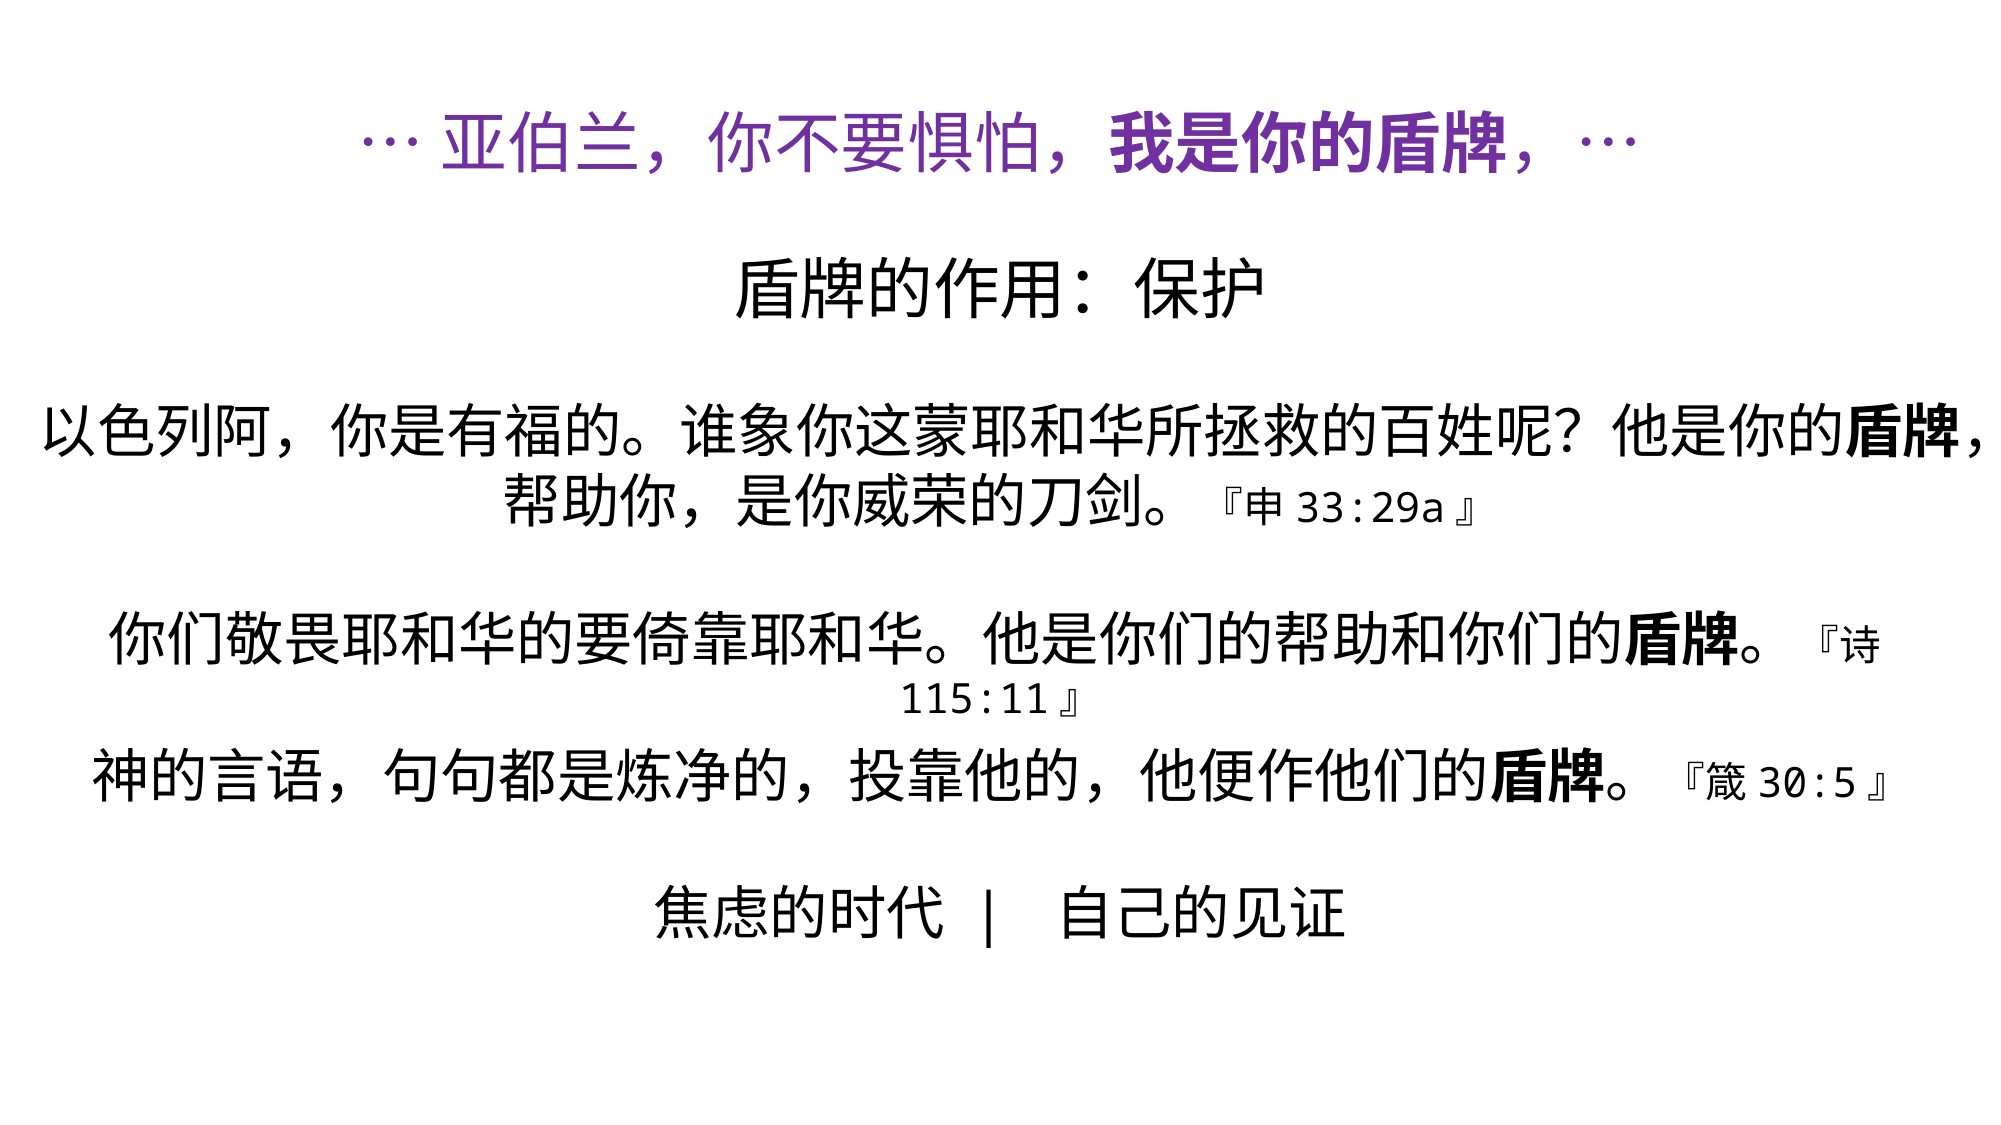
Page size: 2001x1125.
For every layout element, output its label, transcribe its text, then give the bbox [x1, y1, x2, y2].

text_box 以色列阿，你是有福的。谁象你这蒙耶和华所拯救的百姓呢？他是你的盾牌，帮助你，是你威荣的刀剑。『申33:29a』 [0, 386, 2000, 542]
text_box …亚伯兰，你不要惧怕，我是你的盾牌，… [0, 92, 2000, 188]
text_box 焦虑的时代 | 自己的见证 [0, 868, 2000, 954]
text_box 你们敬畏耶和华的要倚靠耶和华。他是你们的帮助和你们的盾牌。『诗115:11』 [0, 594, 2000, 730]
text_box 盾牌的作用：保护 [0, 239, 2000, 335]
text_box 神的言语，句句都是炼净的，投靠他的，他便作他们的盾牌。『箴30:5』 [0, 731, 2000, 817]
